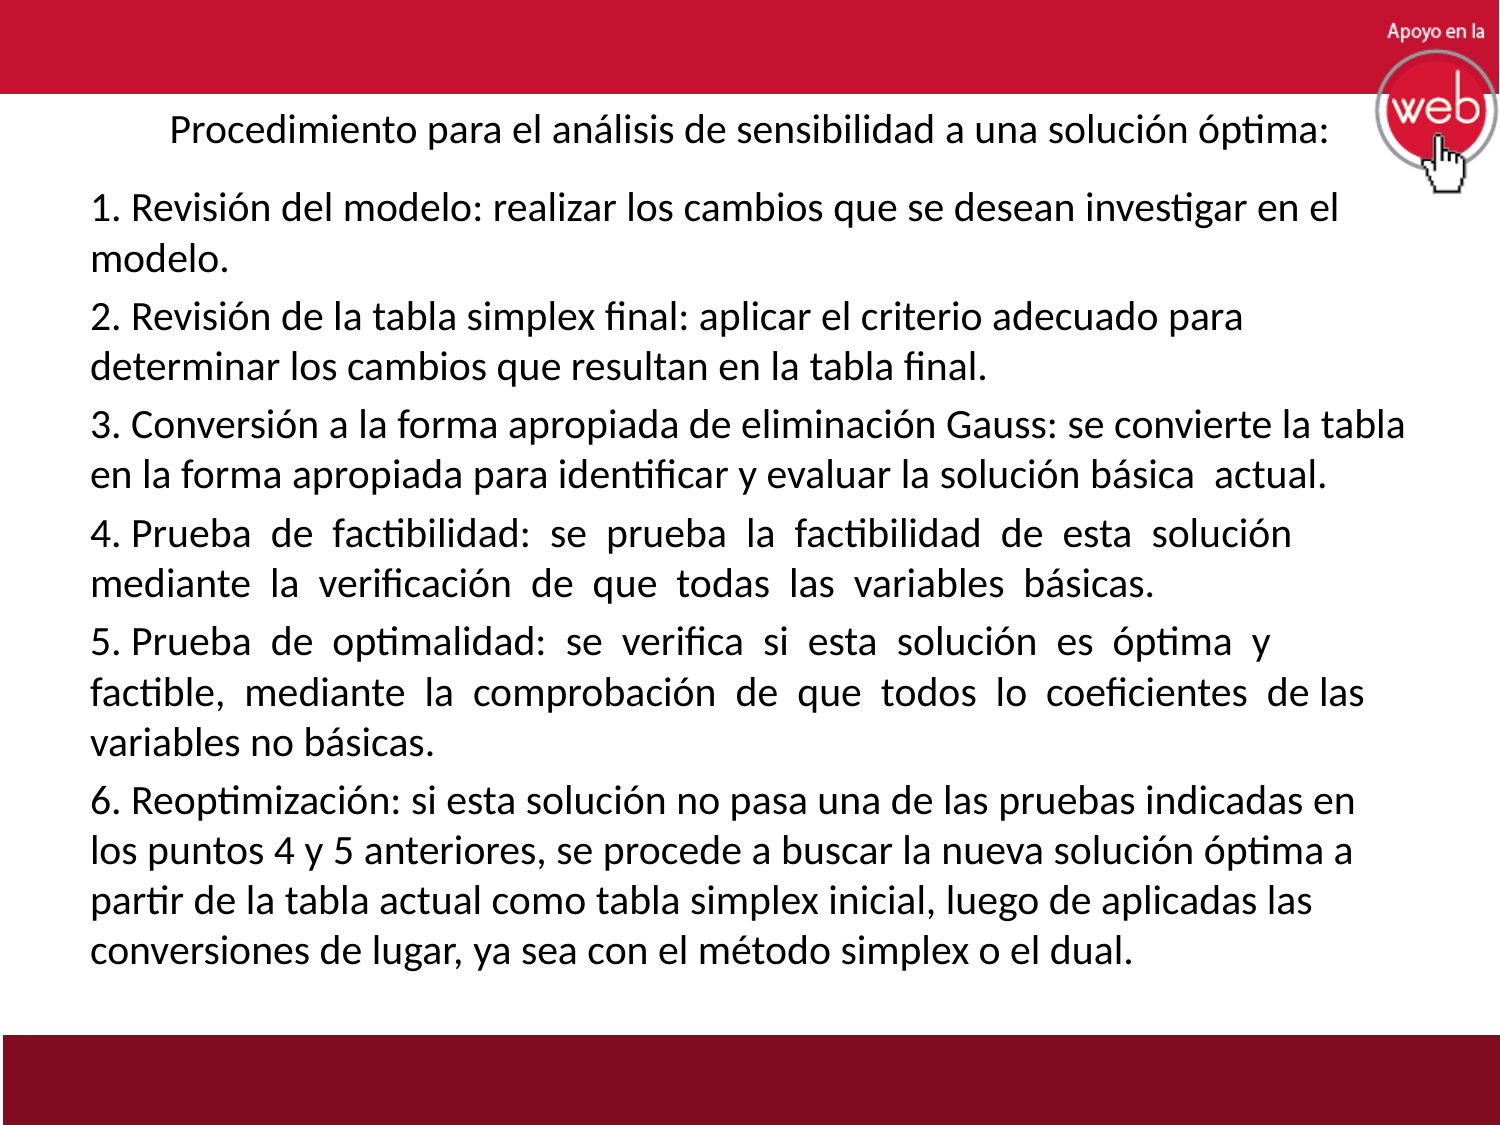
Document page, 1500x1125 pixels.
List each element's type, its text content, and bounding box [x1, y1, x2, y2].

title Procedimiento para el análisis de sensibilidad a una solución óptima: [75, 68, 1425, 172]
list 1. Revisión del modelo: realizar los cambios que se desean investigar en el modelo. 2. Revisión de la tabla simplex final: aplicar el criterio adecuado para determinar los cambios que resultan en la tabla final. 3. Conversión a la forma apropiada de eliminación Gauss: se convierte la tabla en la forma apropiada para identificar y evaluar la solución básica actual. 4. Prueba de factibilidad: se prueba la factibilidad de esta solución mediante la verificación de que todas las variables básicas. 5. Prueba de optimalidad: se verifica si esta solución es óptima y factible, mediante la comprobación de que todos lo coeficientes de las variables no básicas. 6. Reoptimización: si esta solución no pasa una de las pruebas indicadas en los puntos 4 y 5 anteriores, se procede a buscar la nueva solución óptima a partir de la tabla actual como tabla simplex inicial, luego de aplicadas las conversiones de lugar, ya sea con el método simplex o el dual. [75, 172, 1425, 1005]
picture [0, 0, 1500, 1125]
